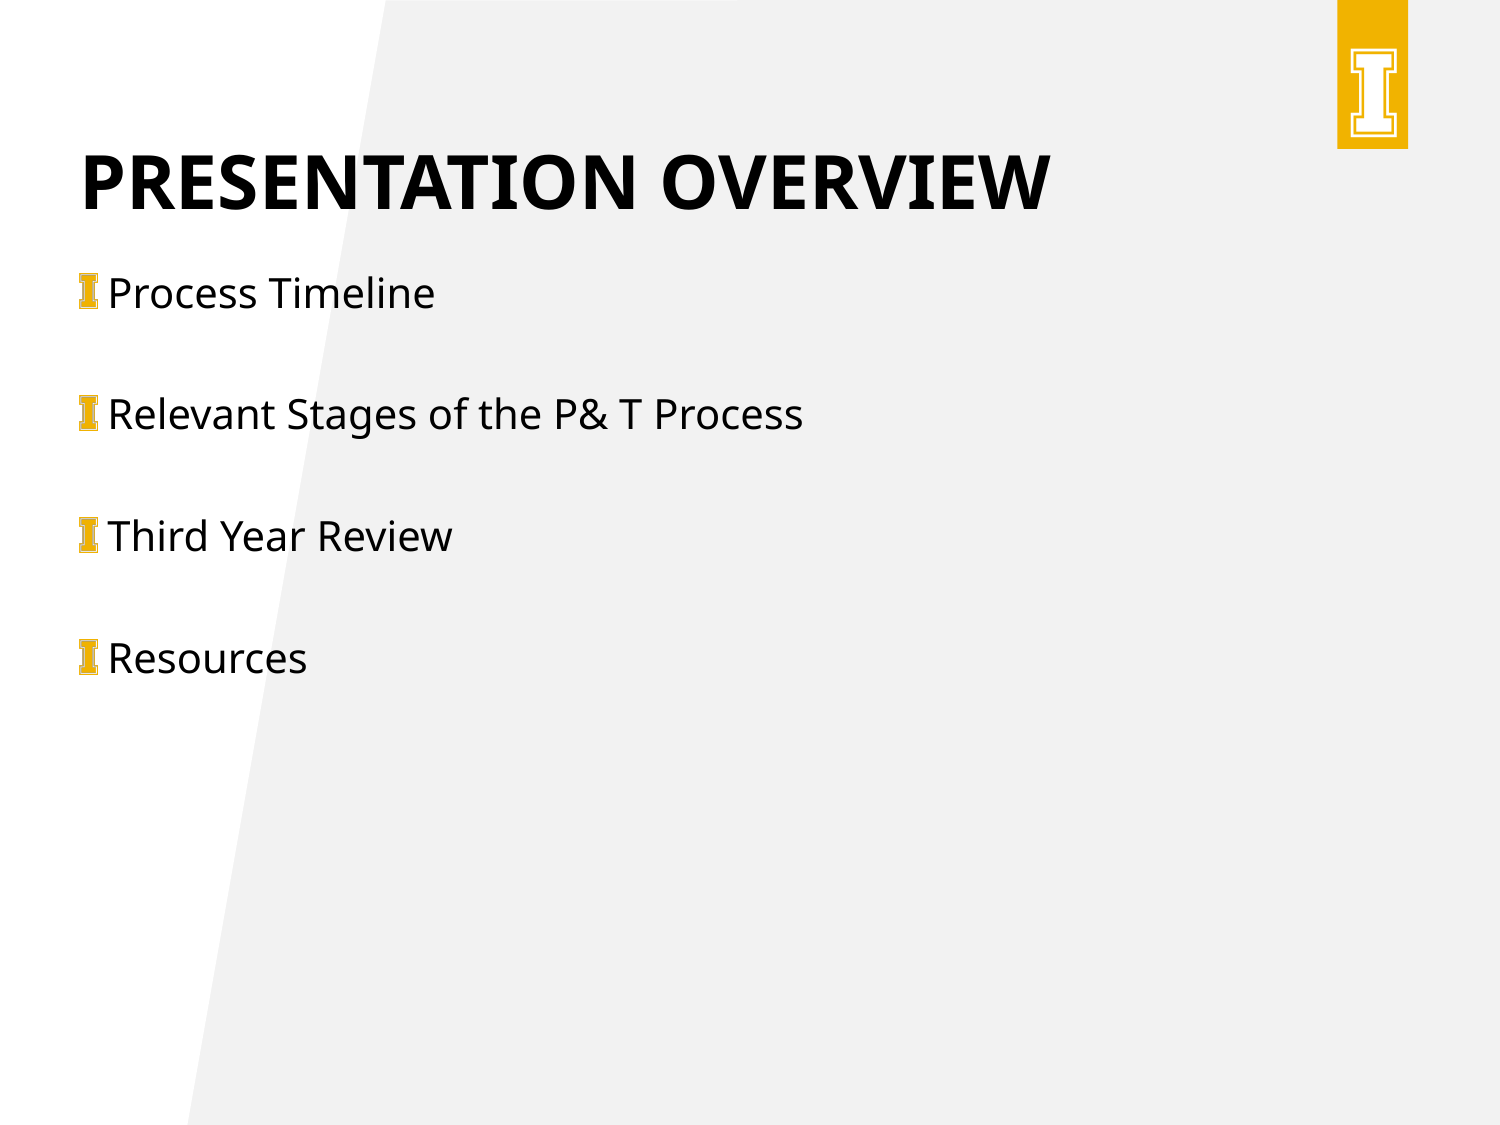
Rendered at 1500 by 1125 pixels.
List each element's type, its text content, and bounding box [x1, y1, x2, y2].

picture [79, 639, 98, 675]
picture [79, 517, 98, 553]
list Process Timeline Relevant Stages of the P& T Process Third Year Review Resources [79, 275, 1425, 928]
picture [79, 395, 98, 431]
picture [79, 273, 98, 309]
title Presentation overview [79, 149, 1374, 275]
